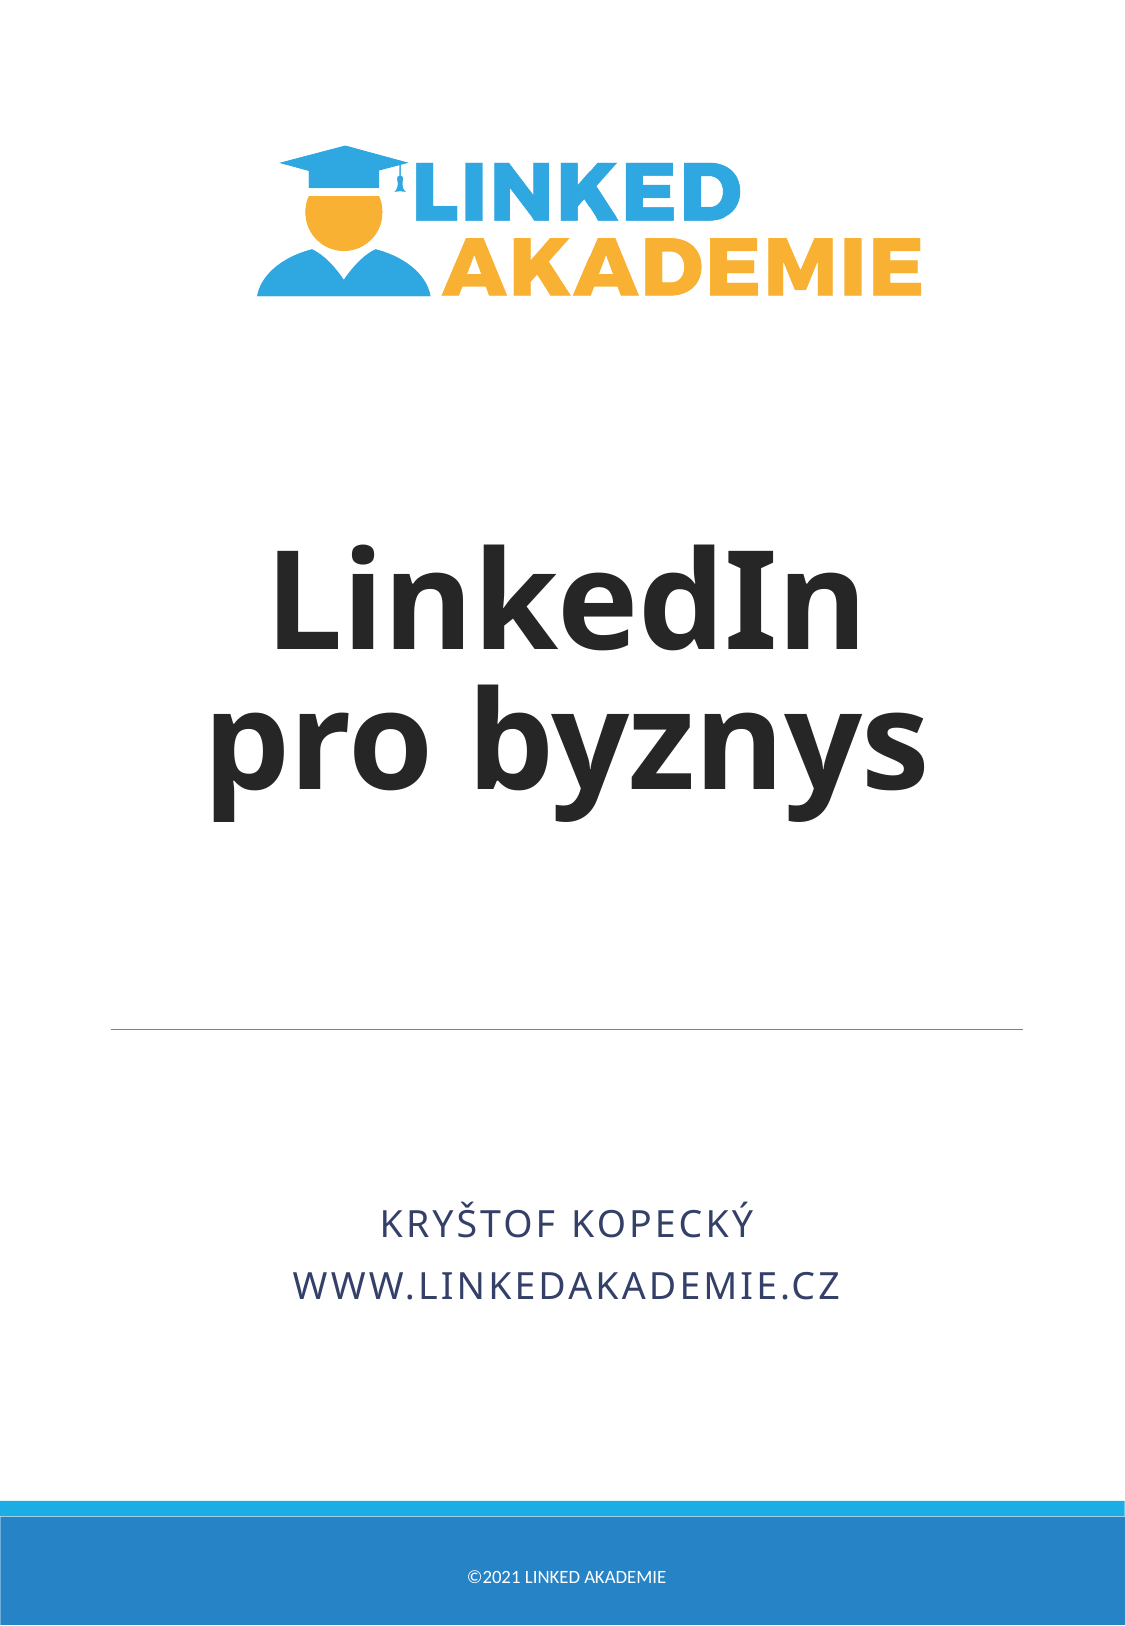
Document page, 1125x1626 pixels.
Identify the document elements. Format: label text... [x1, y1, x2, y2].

title LinkedIn pro byznys [152, 444, 982, 911]
text_box ©2021 Linked Akademie [171, 1546, 963, 1607]
picture [213, 103, 967, 333]
subtitle Kryštof kopecký www.linkedakademie.cz [213, 1023, 920, 1490]
